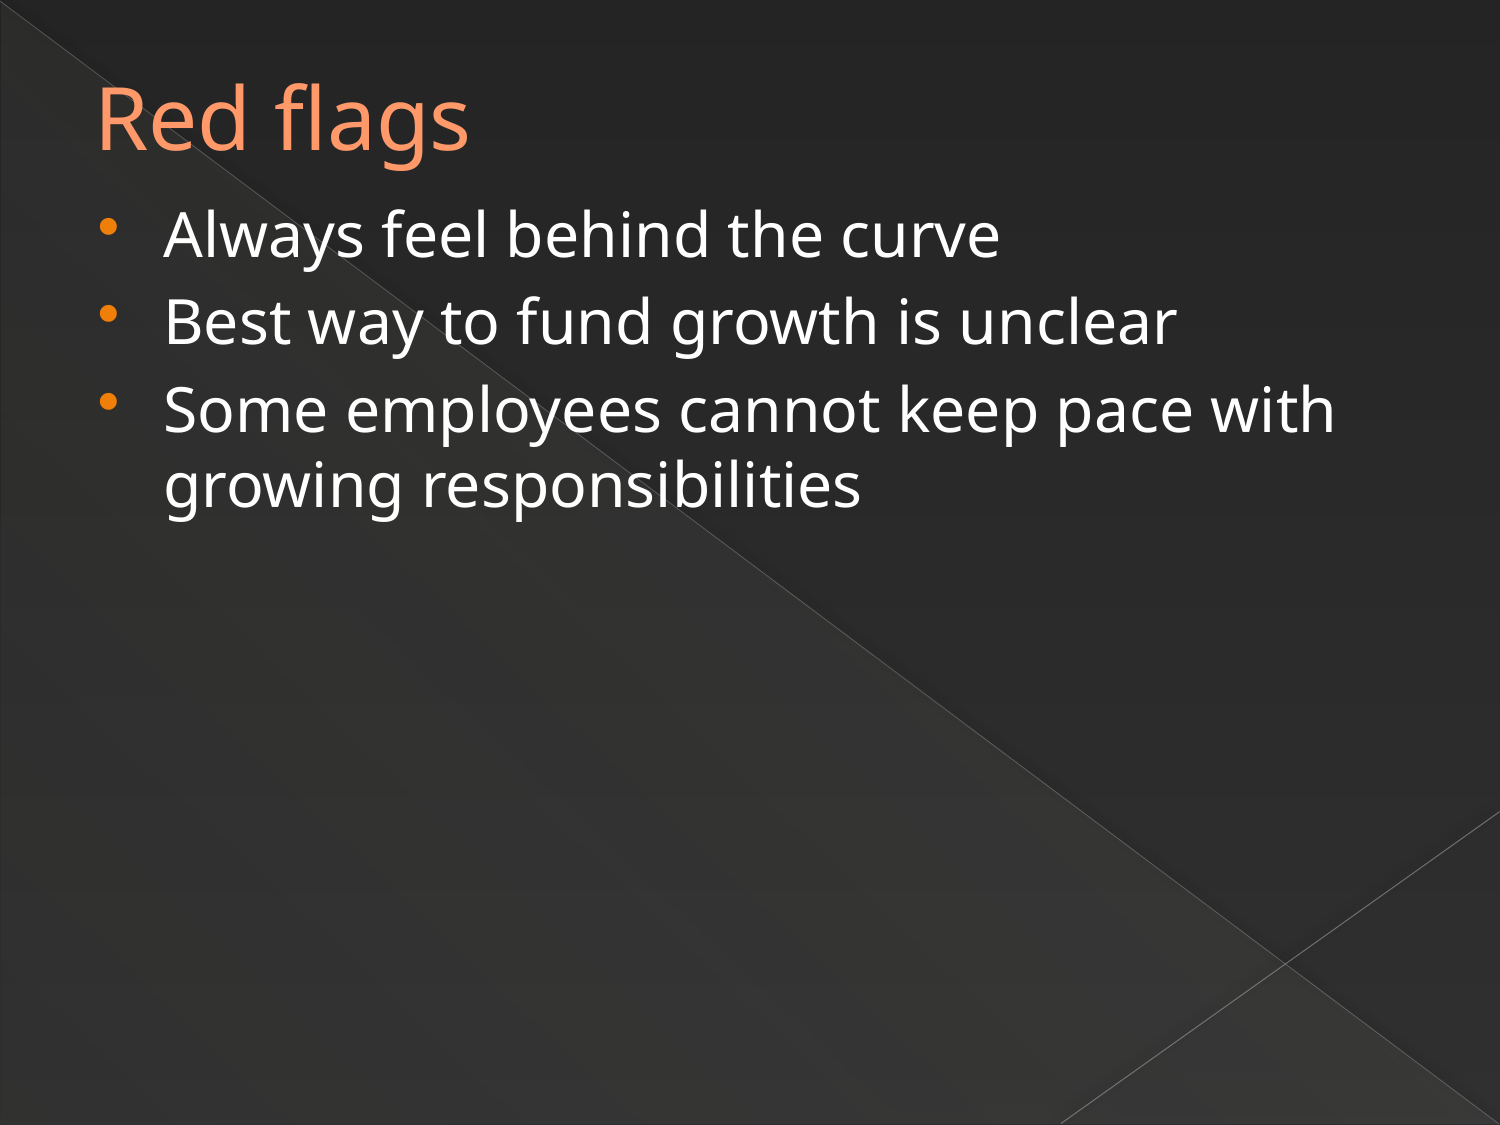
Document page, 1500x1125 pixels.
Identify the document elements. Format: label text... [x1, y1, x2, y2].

title Red flags [0, 43, 1475, 188]
list Always feel behind the curve Best way to fund growth is unclear Some employees cannot keep pace with growing responsibilities [75, 187, 1425, 1059]
